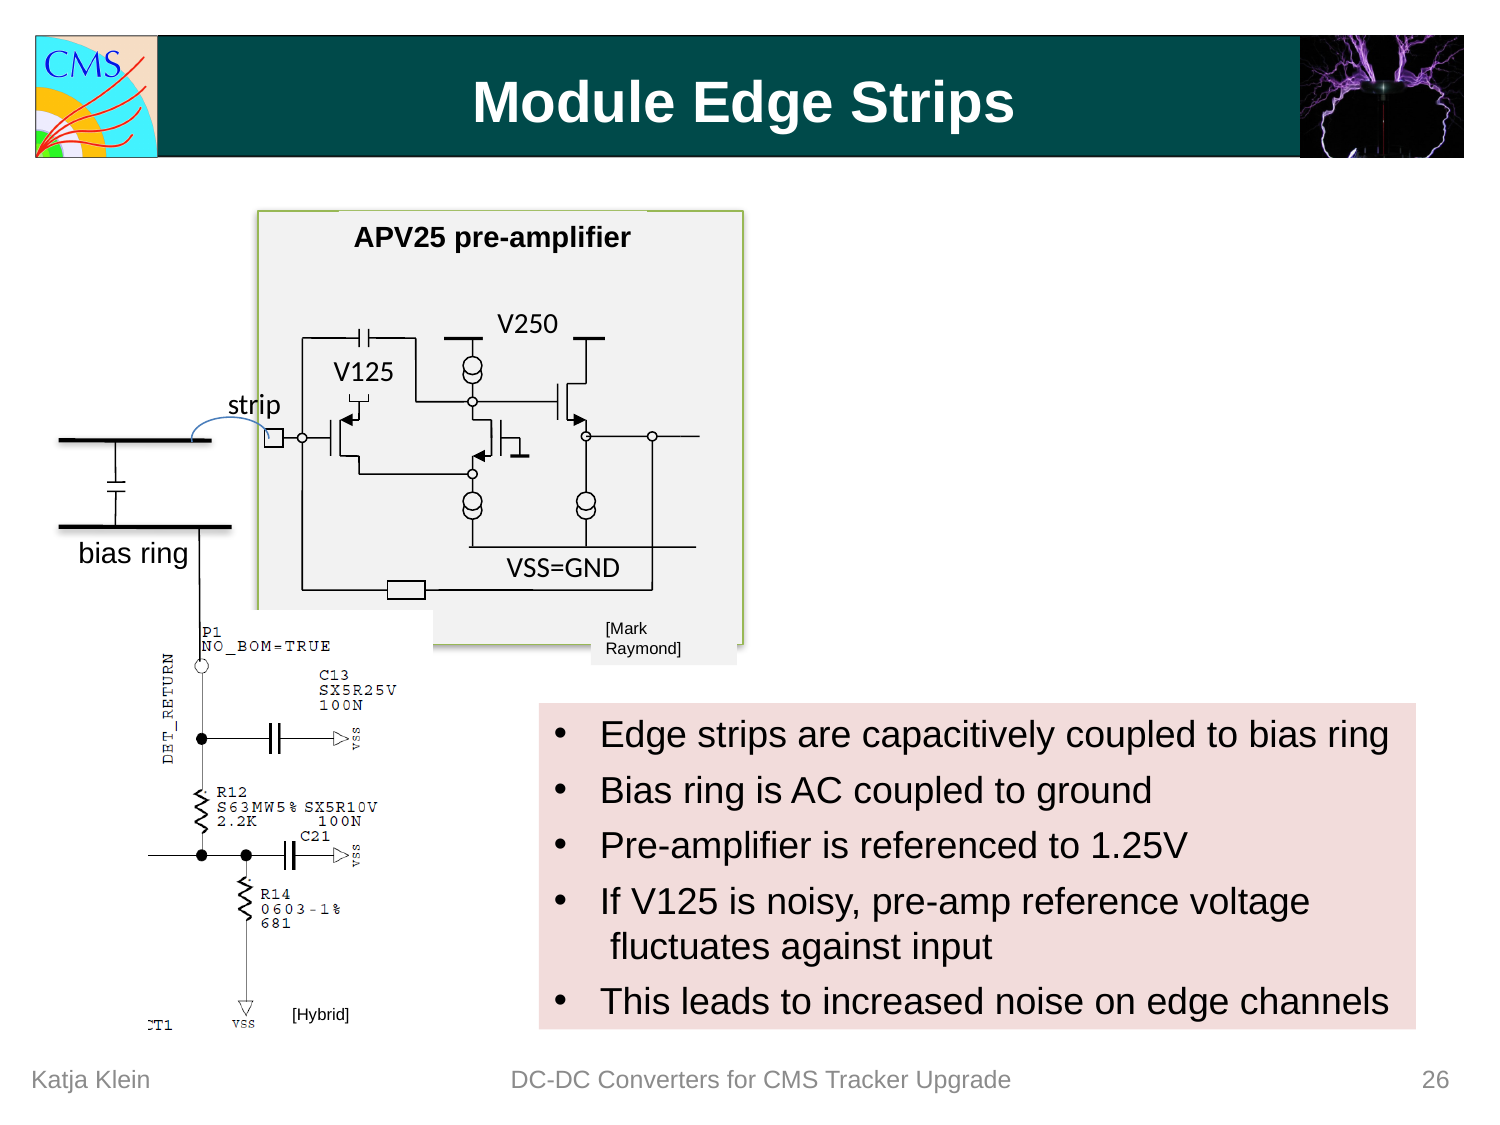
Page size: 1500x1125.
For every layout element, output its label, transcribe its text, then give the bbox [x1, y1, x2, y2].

footer DC-DC Converters for CMS Tracker Upgrade [363, 1054, 1161, 1103]
text_box strip [213, 378, 252, 419]
slide_number Katja Klein [16, 1054, 223, 1103]
picture [148, 610, 433, 1033]
text_box [190, 416, 252, 441]
slide_number 26 [1265, 1054, 1465, 1103]
picture [35, 35, 1465, 159]
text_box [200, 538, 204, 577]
title Module Edge Strips [163, 46, 1325, 153]
text_box Edge strips are capacitively coupled to bias ring Bias ring is AC coupled to ground Pre-amplifier is referenced to 1.25V If V125 is noisy, pre-amp reference voltage fluctuates against input This leads to increased noise on edge channels [538, 703, 1416, 1030]
text_box bias ring [63, 538, 199, 577]
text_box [257, 210, 744, 647]
